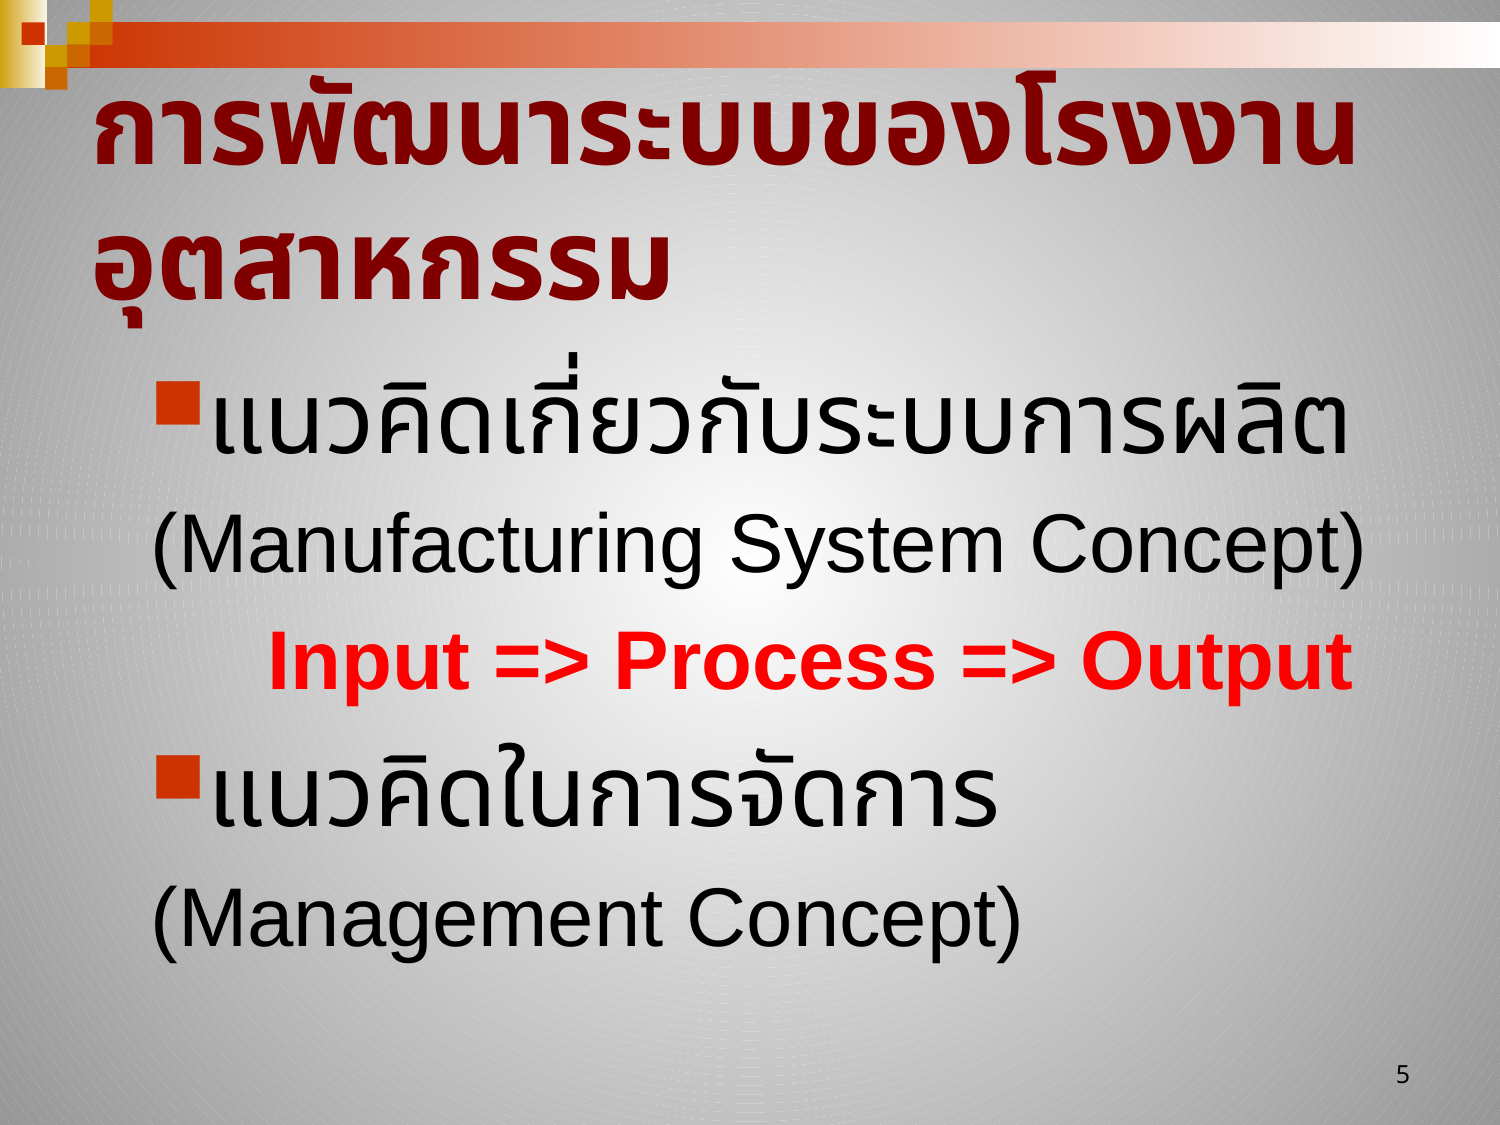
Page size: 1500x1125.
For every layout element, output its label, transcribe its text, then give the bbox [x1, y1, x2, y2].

text_box [135, 692, 1450, 990]
list แนวคิดเกี่ยวกับระบบการผลิต (Manufacturing System Concept) Input => Process => Output แนวคิดในการจัดการ (Management Concept) [135, 345, 1486, 622]
title การพัฒนาระบบของโรงงานอุตสาหกรรม [74, 74, 1426, 301]
slide_number 5 [1074, 1024, 1426, 1101]
